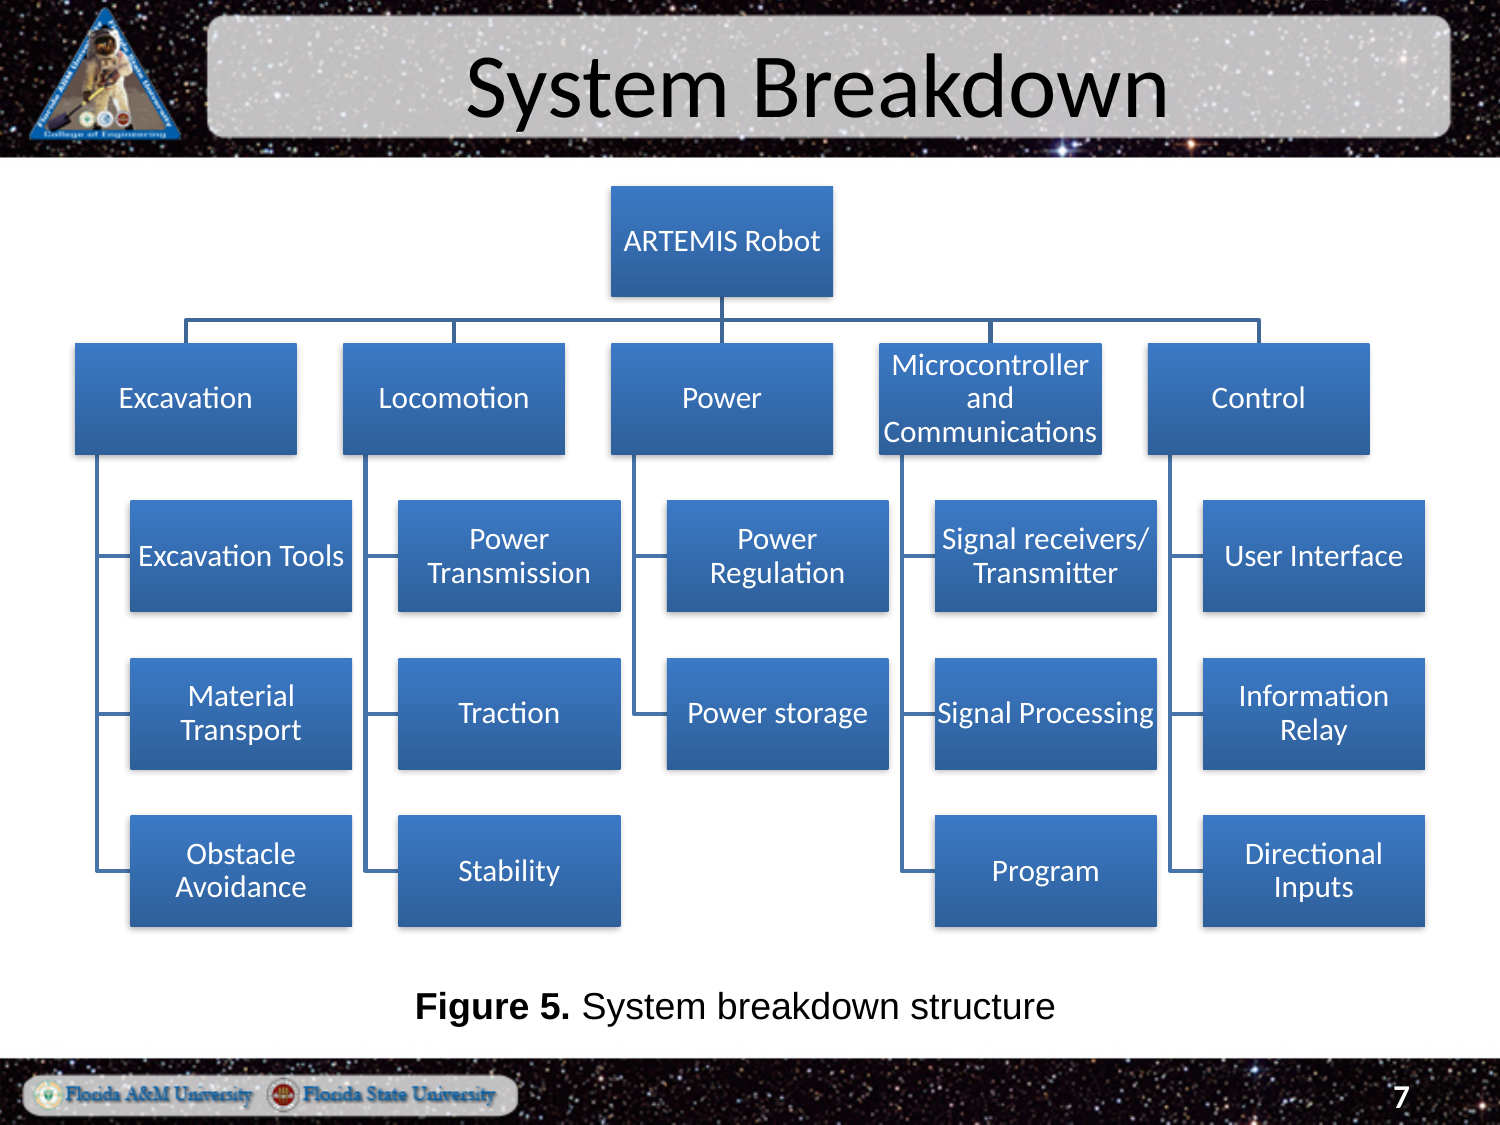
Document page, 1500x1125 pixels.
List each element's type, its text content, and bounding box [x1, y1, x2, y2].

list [74, 124, 1426, 988]
text_box Figure 5. System breakdown structure [399, 997, 1100, 1035]
picture [0, 0, 1500, 1125]
slide_number 7 [1074, 1065, 1425, 1125]
title System Breakdown [212, 24, 1426, 124]
